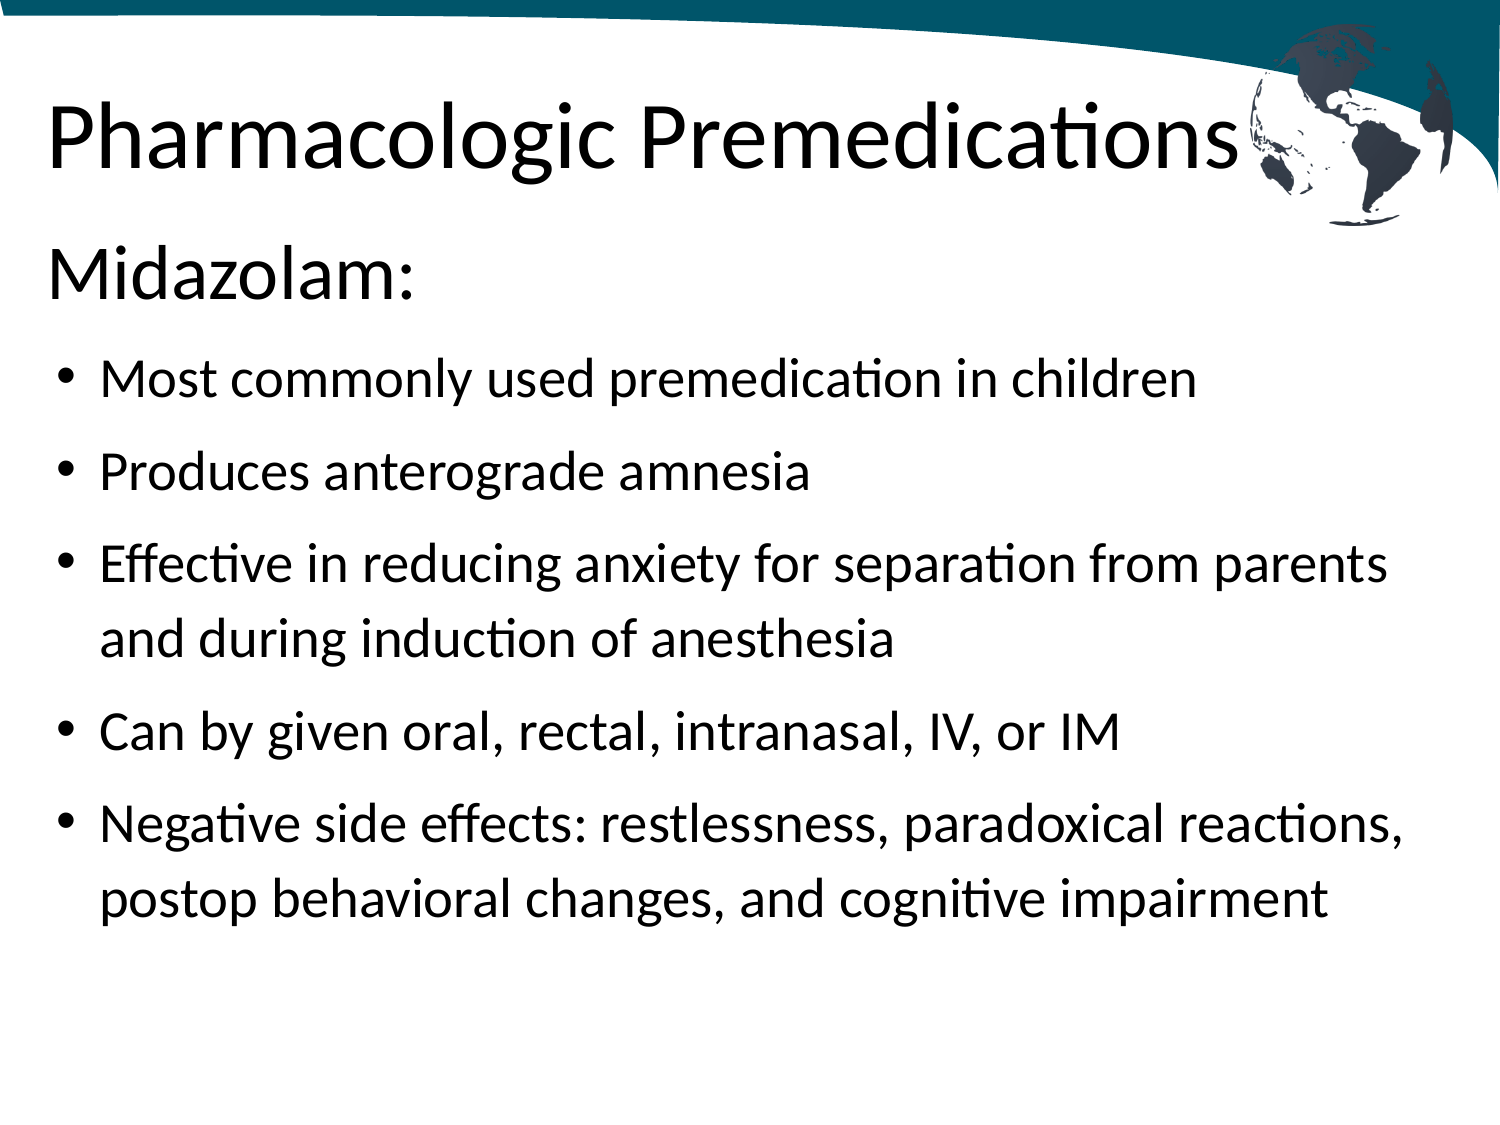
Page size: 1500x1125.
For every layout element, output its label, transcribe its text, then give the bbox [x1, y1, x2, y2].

title Pharmacologic Premedications [31, 37, 1388, 224]
list Midazolam: Most commonly used premedication in children Produces anterograde amnesia Effective in reducing anxiety for separation from parents and during induction of anesthesia Can by given oral, rectal, intranasal, IV, or IM Negative side effects: restlessness, paradoxical reactions, postop behavioral changes, and cognitive impairment [31, 224, 1425, 1013]
